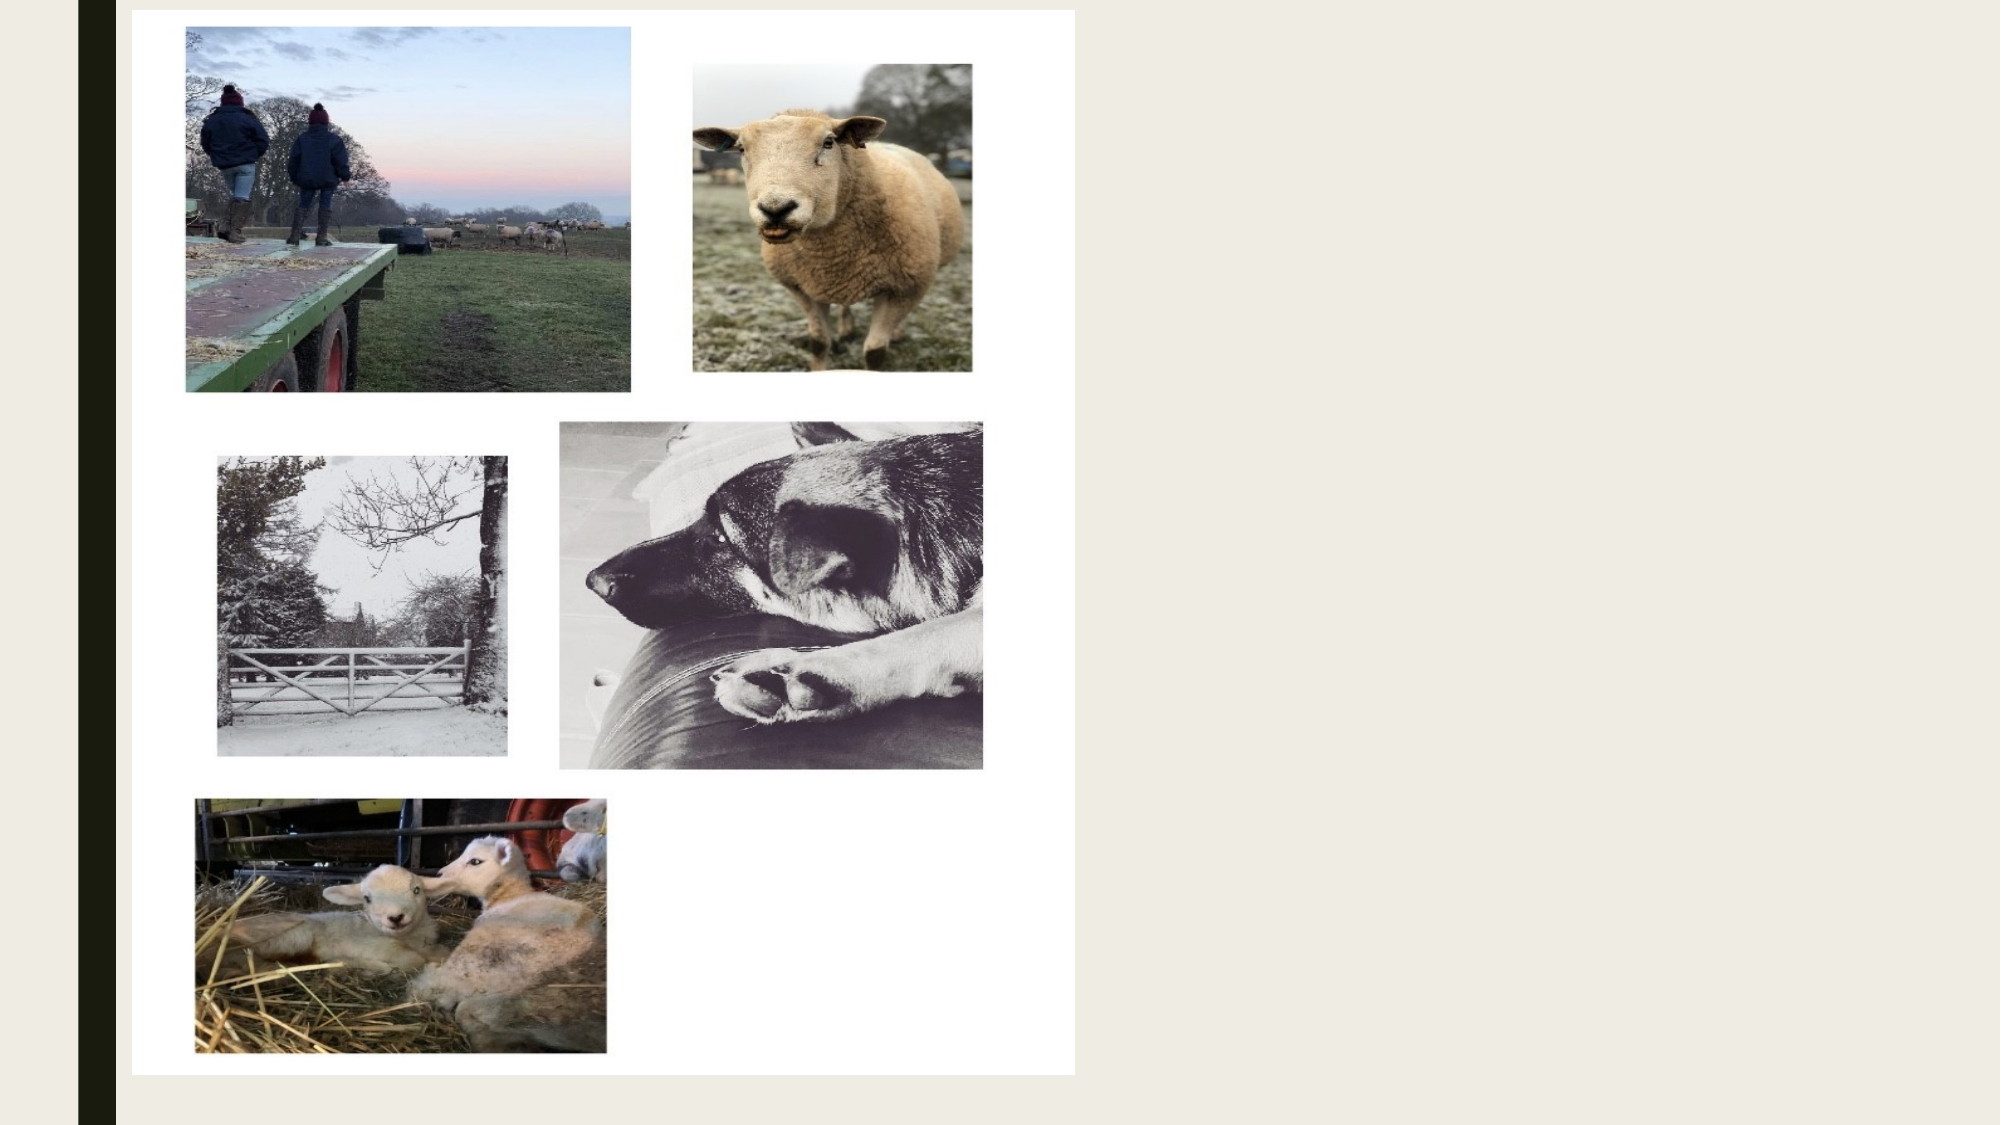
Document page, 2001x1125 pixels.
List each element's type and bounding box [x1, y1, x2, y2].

list [132, 10, 1075, 1075]
